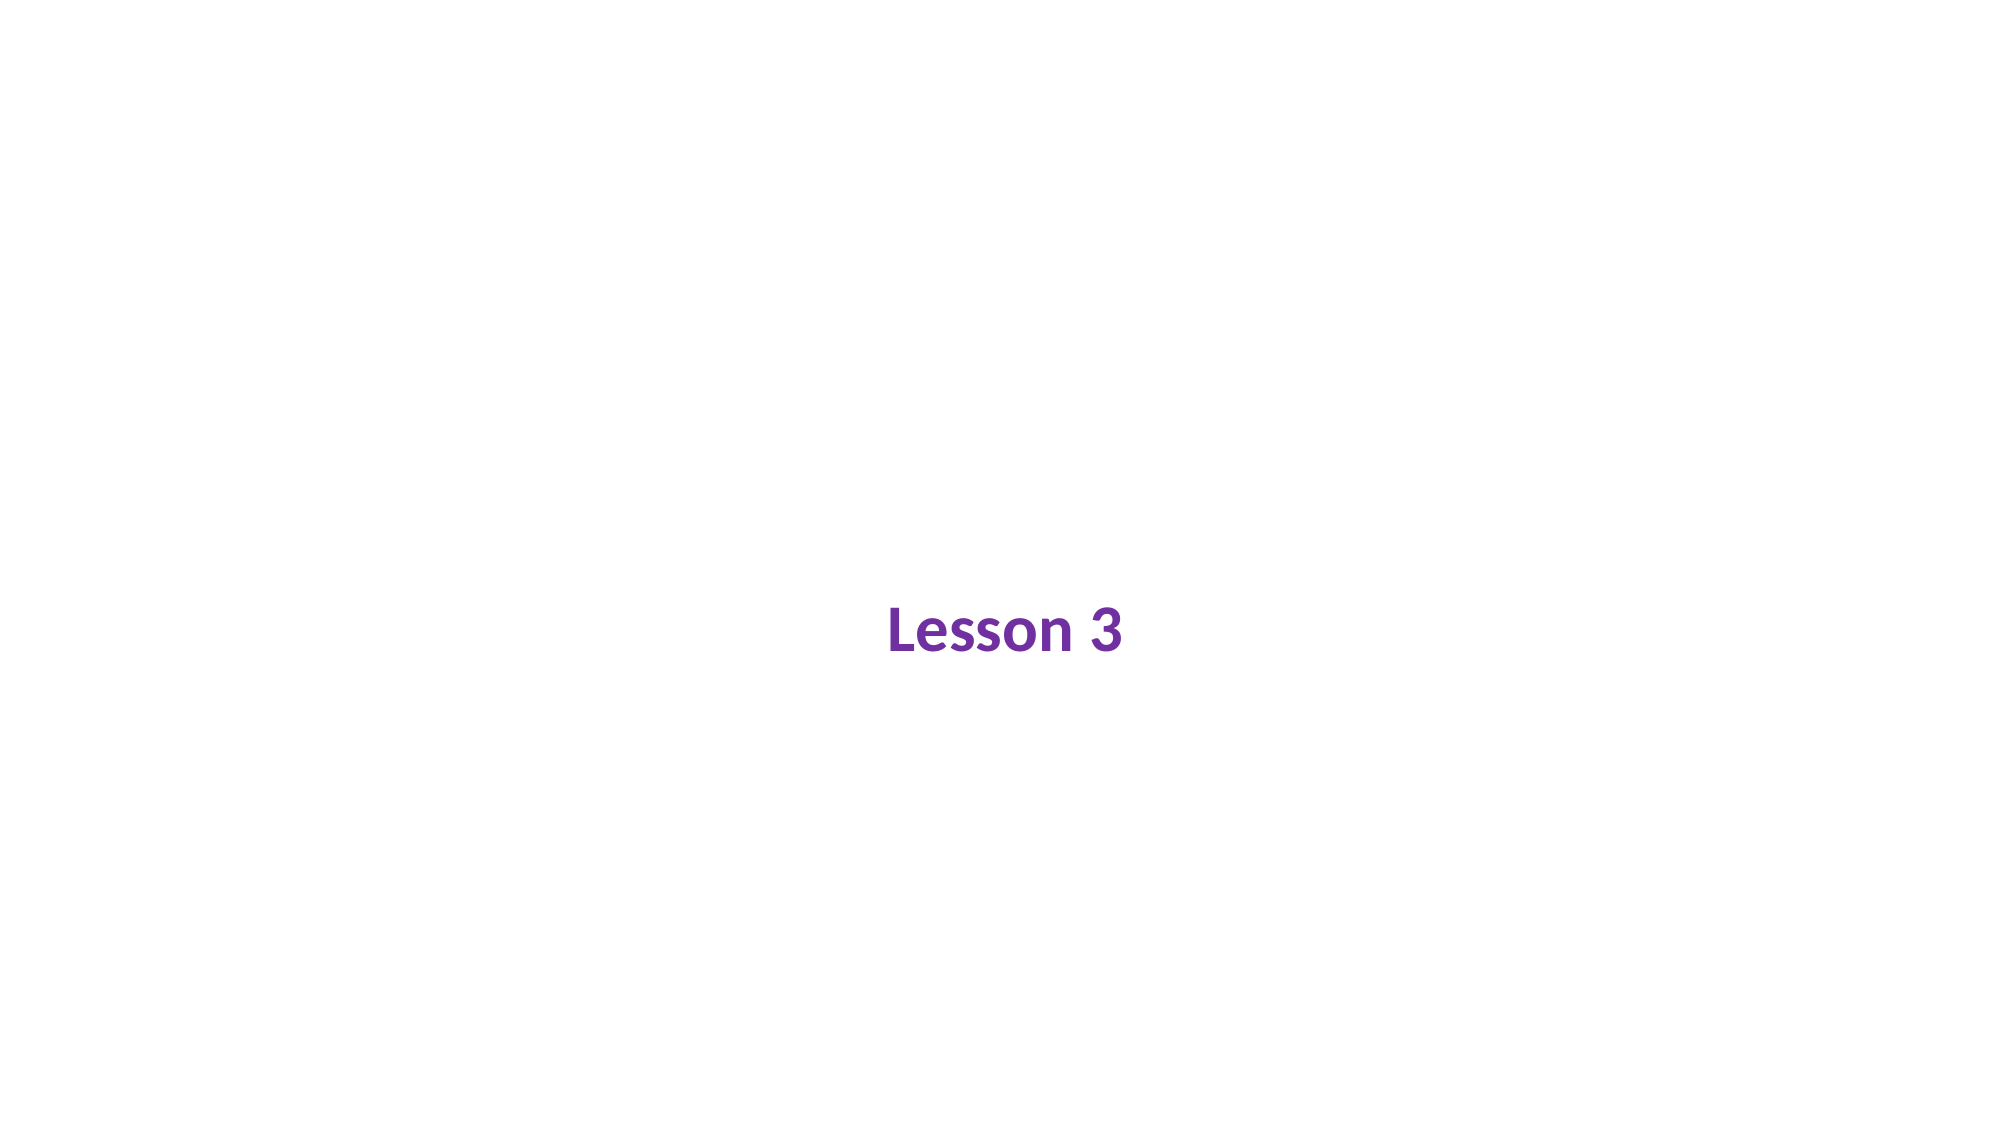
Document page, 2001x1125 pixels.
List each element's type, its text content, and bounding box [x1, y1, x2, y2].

list Lesson 3 [137, 299, 1863, 1014]
